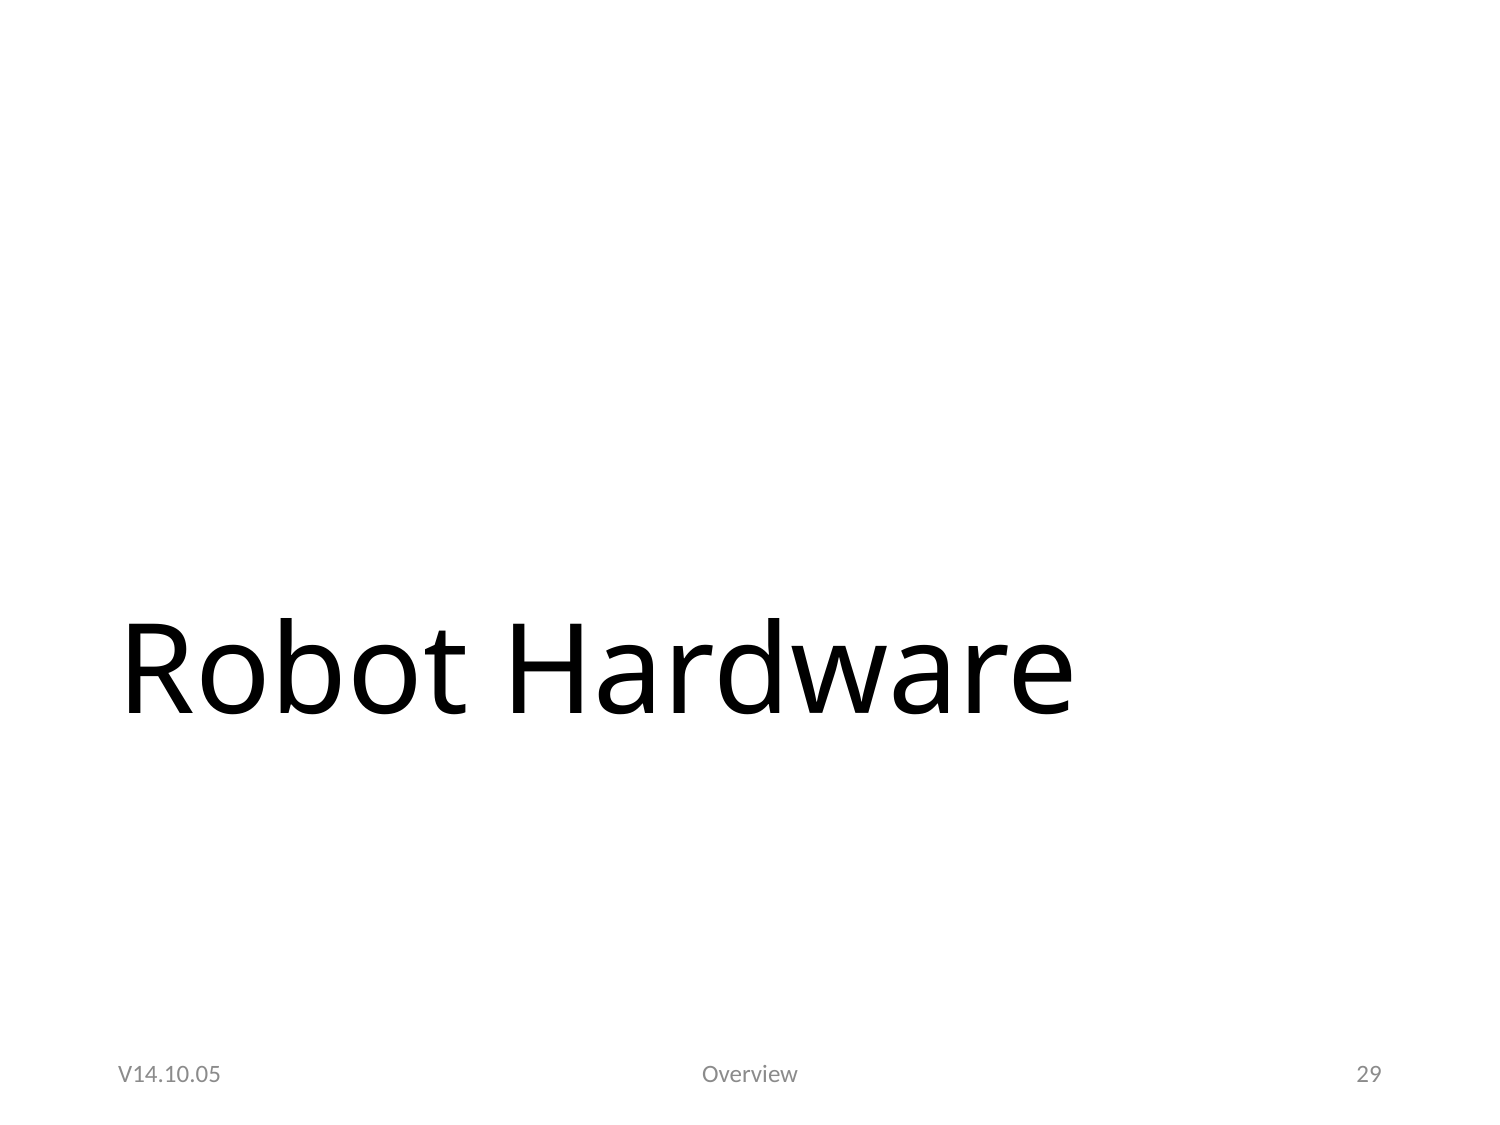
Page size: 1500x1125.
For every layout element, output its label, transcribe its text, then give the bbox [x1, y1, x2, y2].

slide_number 29 [1059, 1042, 1397, 1103]
title Robot Hardware [102, 280, 1397, 749]
footer Overview [496, 1042, 1004, 1103]
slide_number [103, 1042, 441, 1103]
